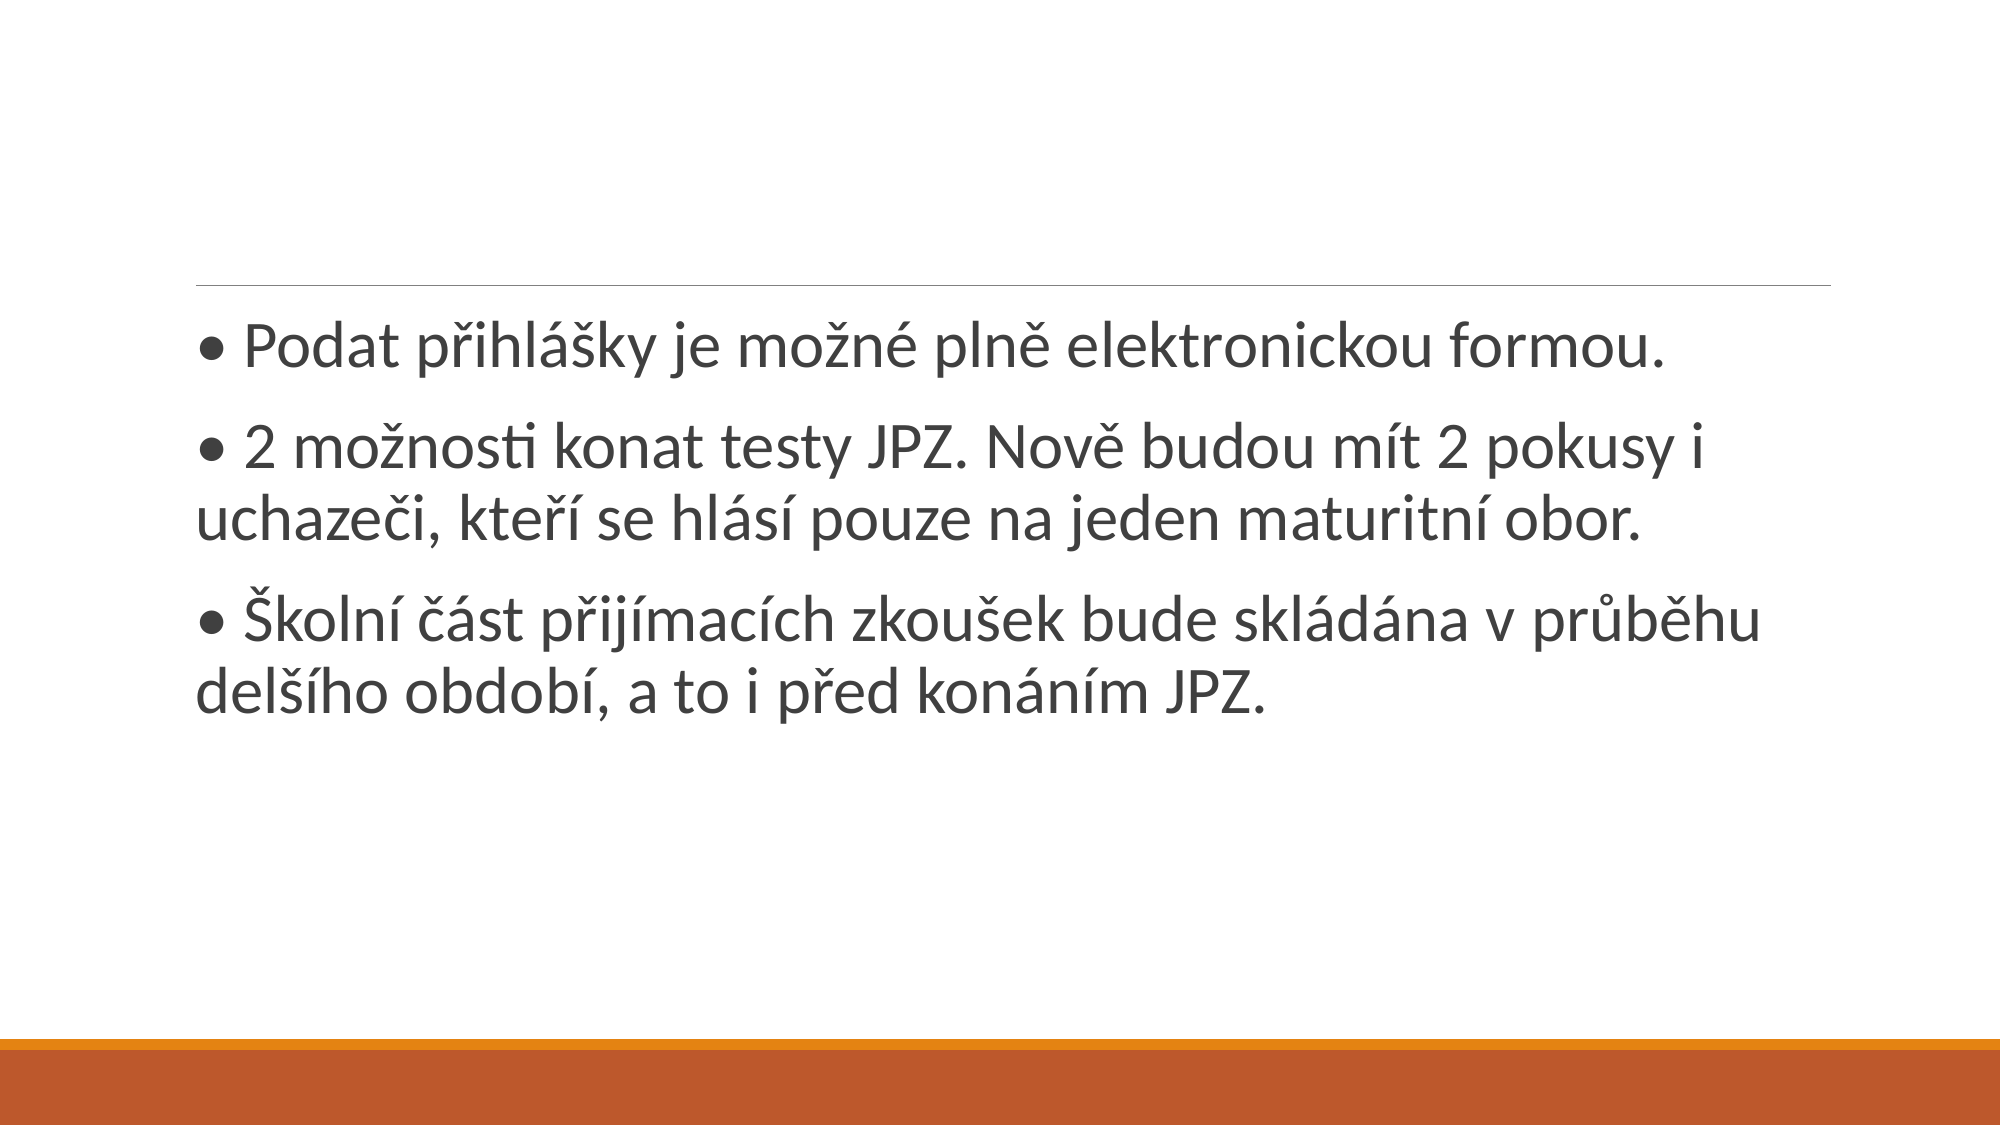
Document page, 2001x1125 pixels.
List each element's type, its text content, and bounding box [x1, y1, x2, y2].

list • Podat přihlášky je možné plně elektronickou formou. • 2 možnosti konat testy JPZ. Nově budou mít 2 pokusy i uchazeči, kteří se hlásí pouze na jeden maturitní obor. • Školní část přijímacích zkoušek bude skládána v průběhu delšího období, a to i před konáním JPZ. [180, 302, 1830, 963]
